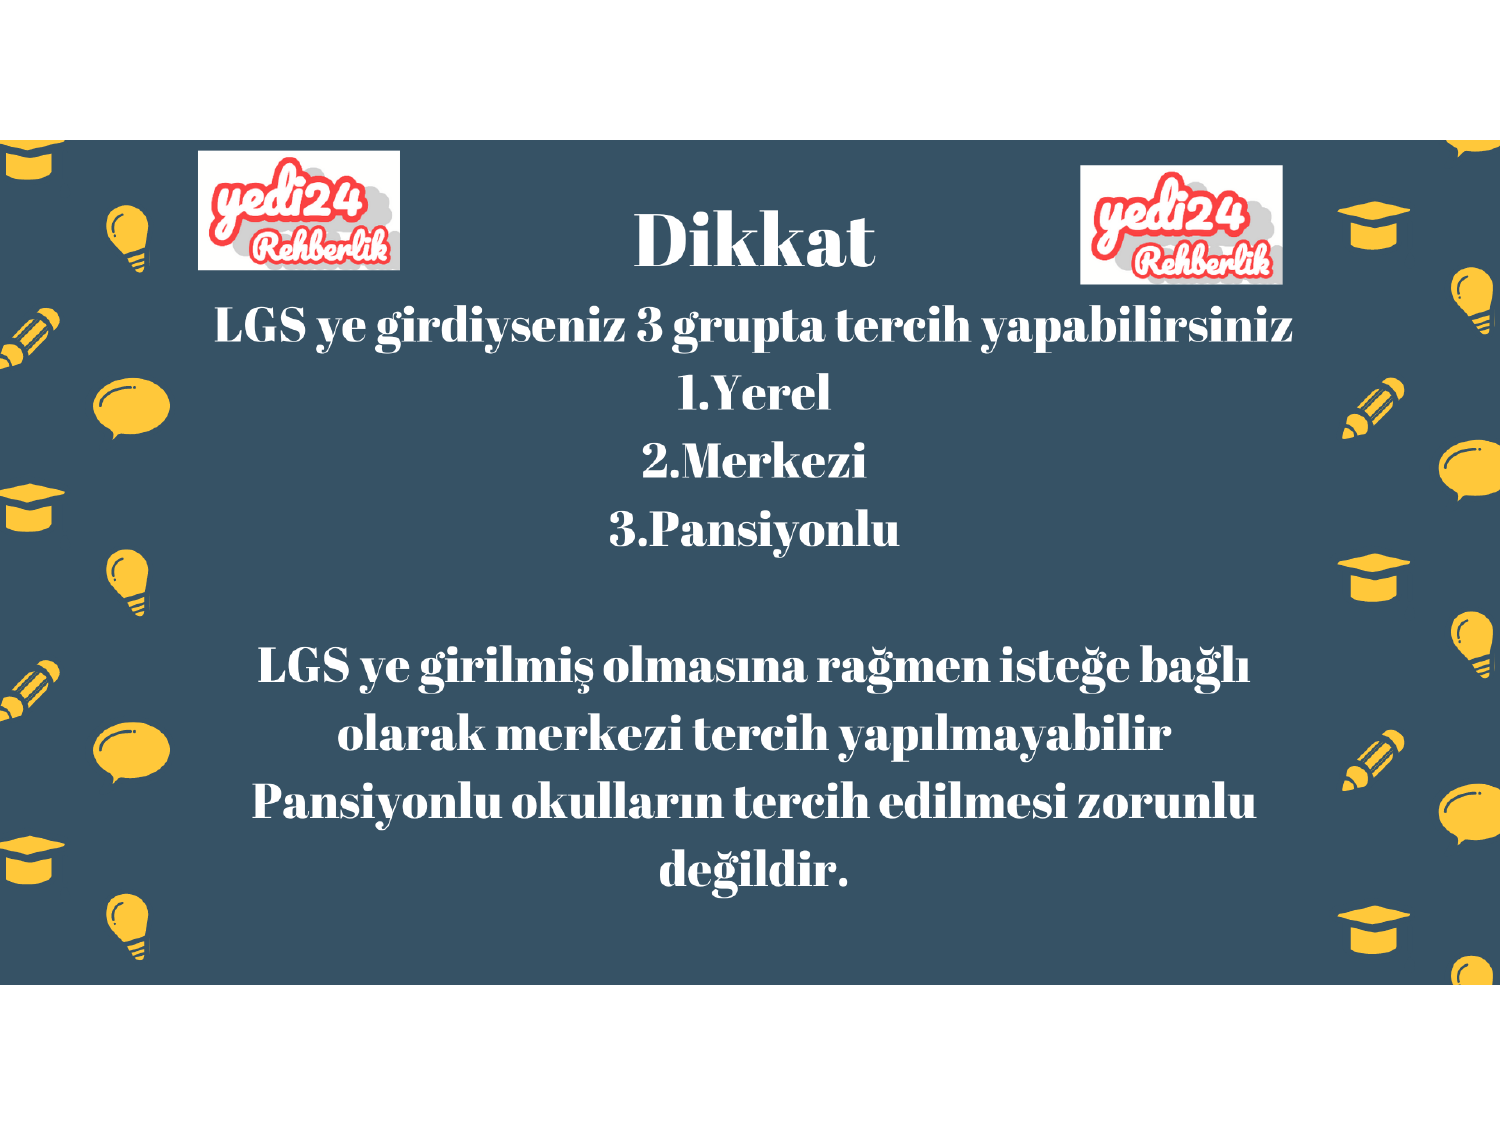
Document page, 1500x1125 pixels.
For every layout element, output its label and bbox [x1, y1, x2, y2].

picture [0, 140, 1500, 985]
